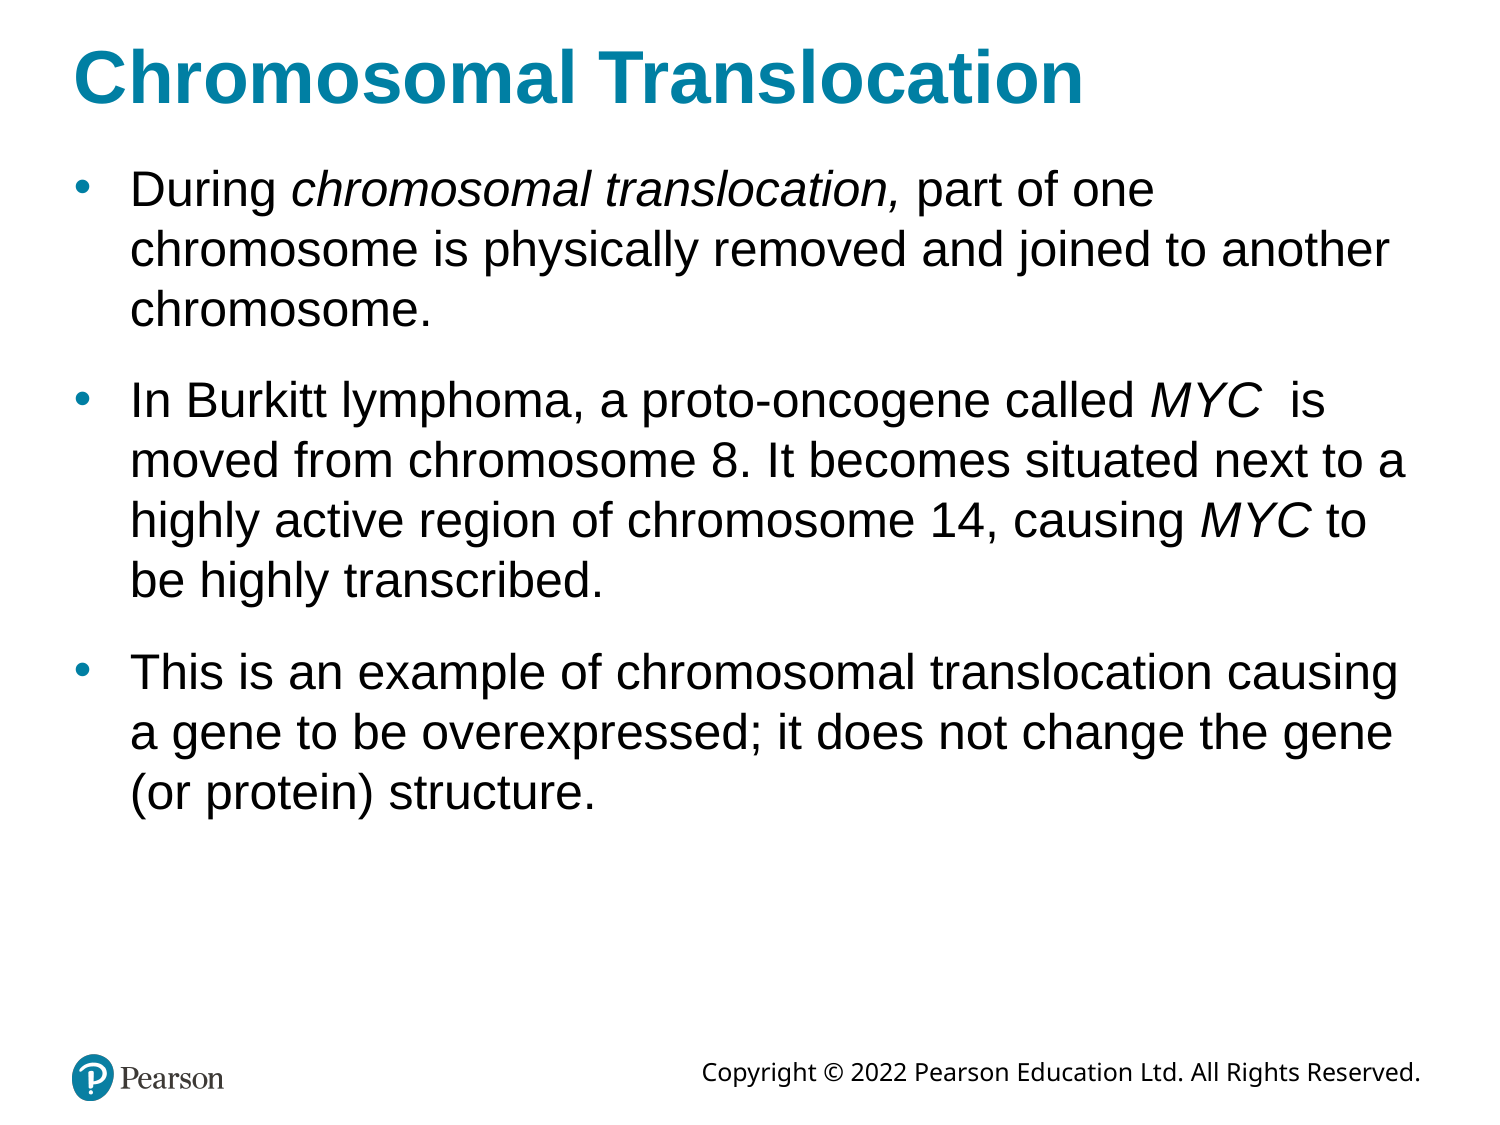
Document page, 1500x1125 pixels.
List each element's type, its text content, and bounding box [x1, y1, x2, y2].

title Chromosomal Translocation [73, 17, 1436, 130]
picture [80, 1063, 106, 1088]
picture [72, 1054, 88, 1070]
list During chromosomal translocation, part of one chromosome is physically removed and joined to another chromosome. In Burkitt lymphoma, a proto-oncogene called M Y C is moved from chromosome 8. It becomes situated next to a highly active region of chromosome 14, causing M Y C to be highly transcribed. This is an example of chromosomal translocation causing a gene to be overexpressed; it does not change the gene (or protein) structure. [73, 156, 1436, 822]
picture [72, 1087, 83, 1101]
picture [98, 1054, 224, 1101]
